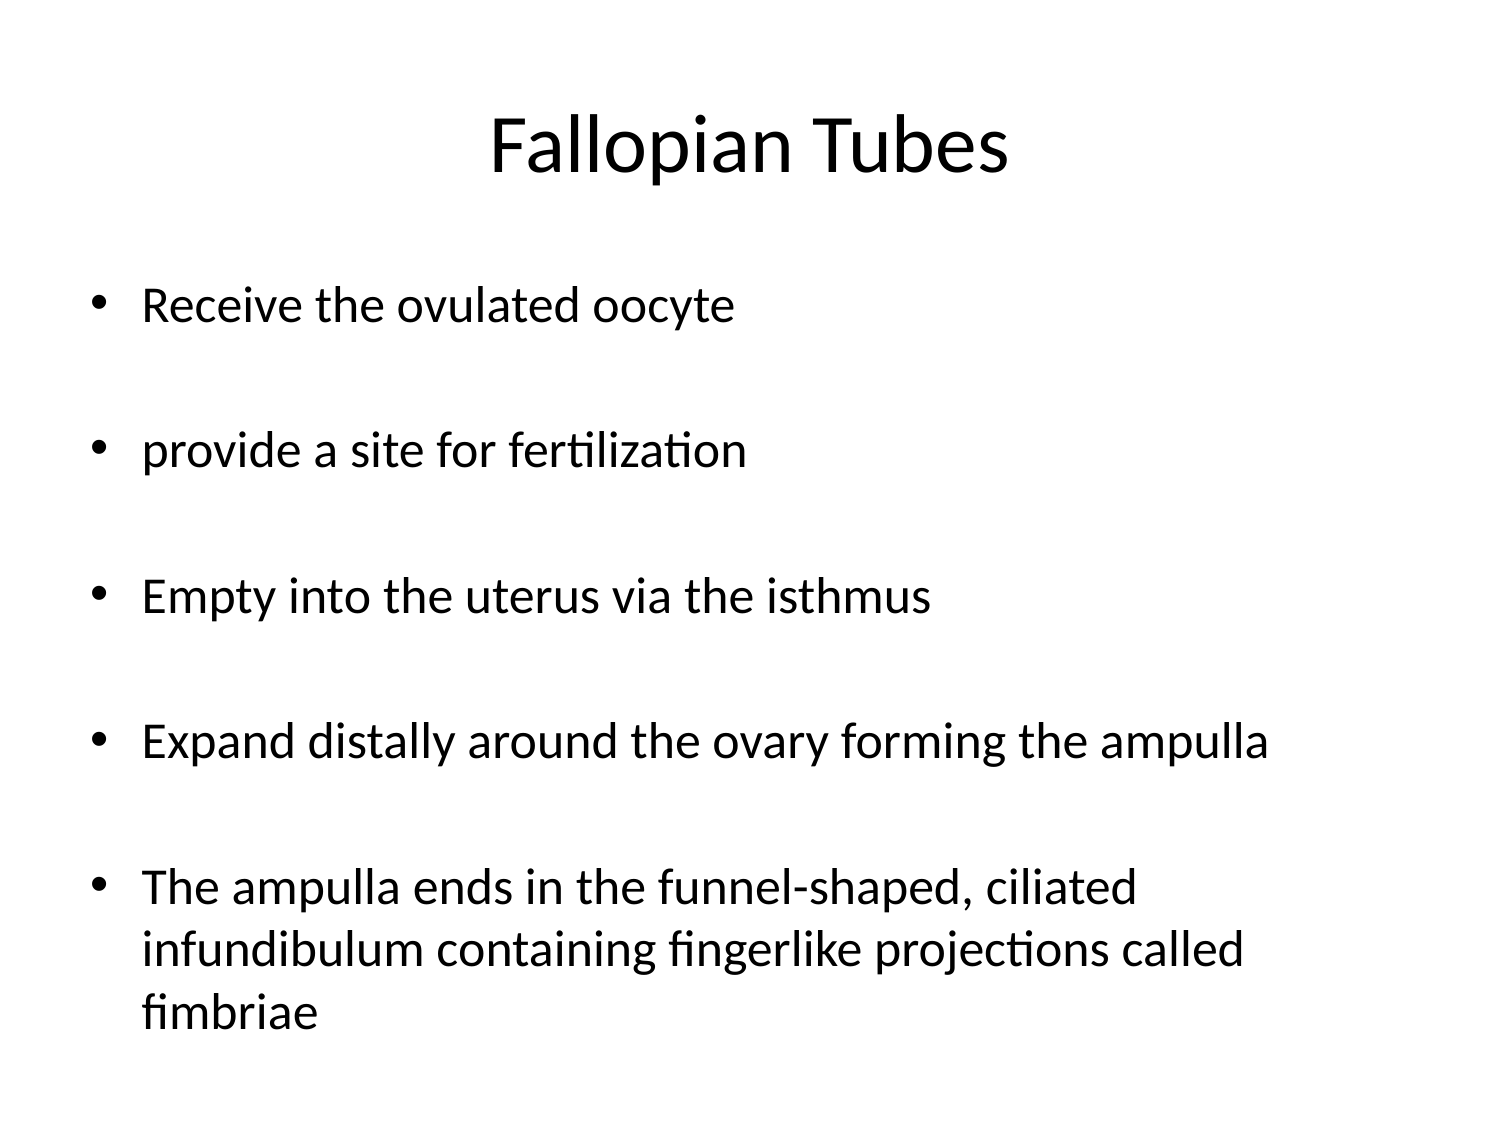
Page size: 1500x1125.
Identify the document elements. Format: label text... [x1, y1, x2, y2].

title Fallopian Tubes [75, 45, 1425, 233]
list Receive the ovulated oocyte provide a site for fertilization Empty into the uterus via the isthmus Expand distally around the ovary forming the ampulla The ampulla ends in the funnel-shaped, ciliated infundibulum containing fingerlike projections called fimbriae [75, 262, 1425, 1049]
